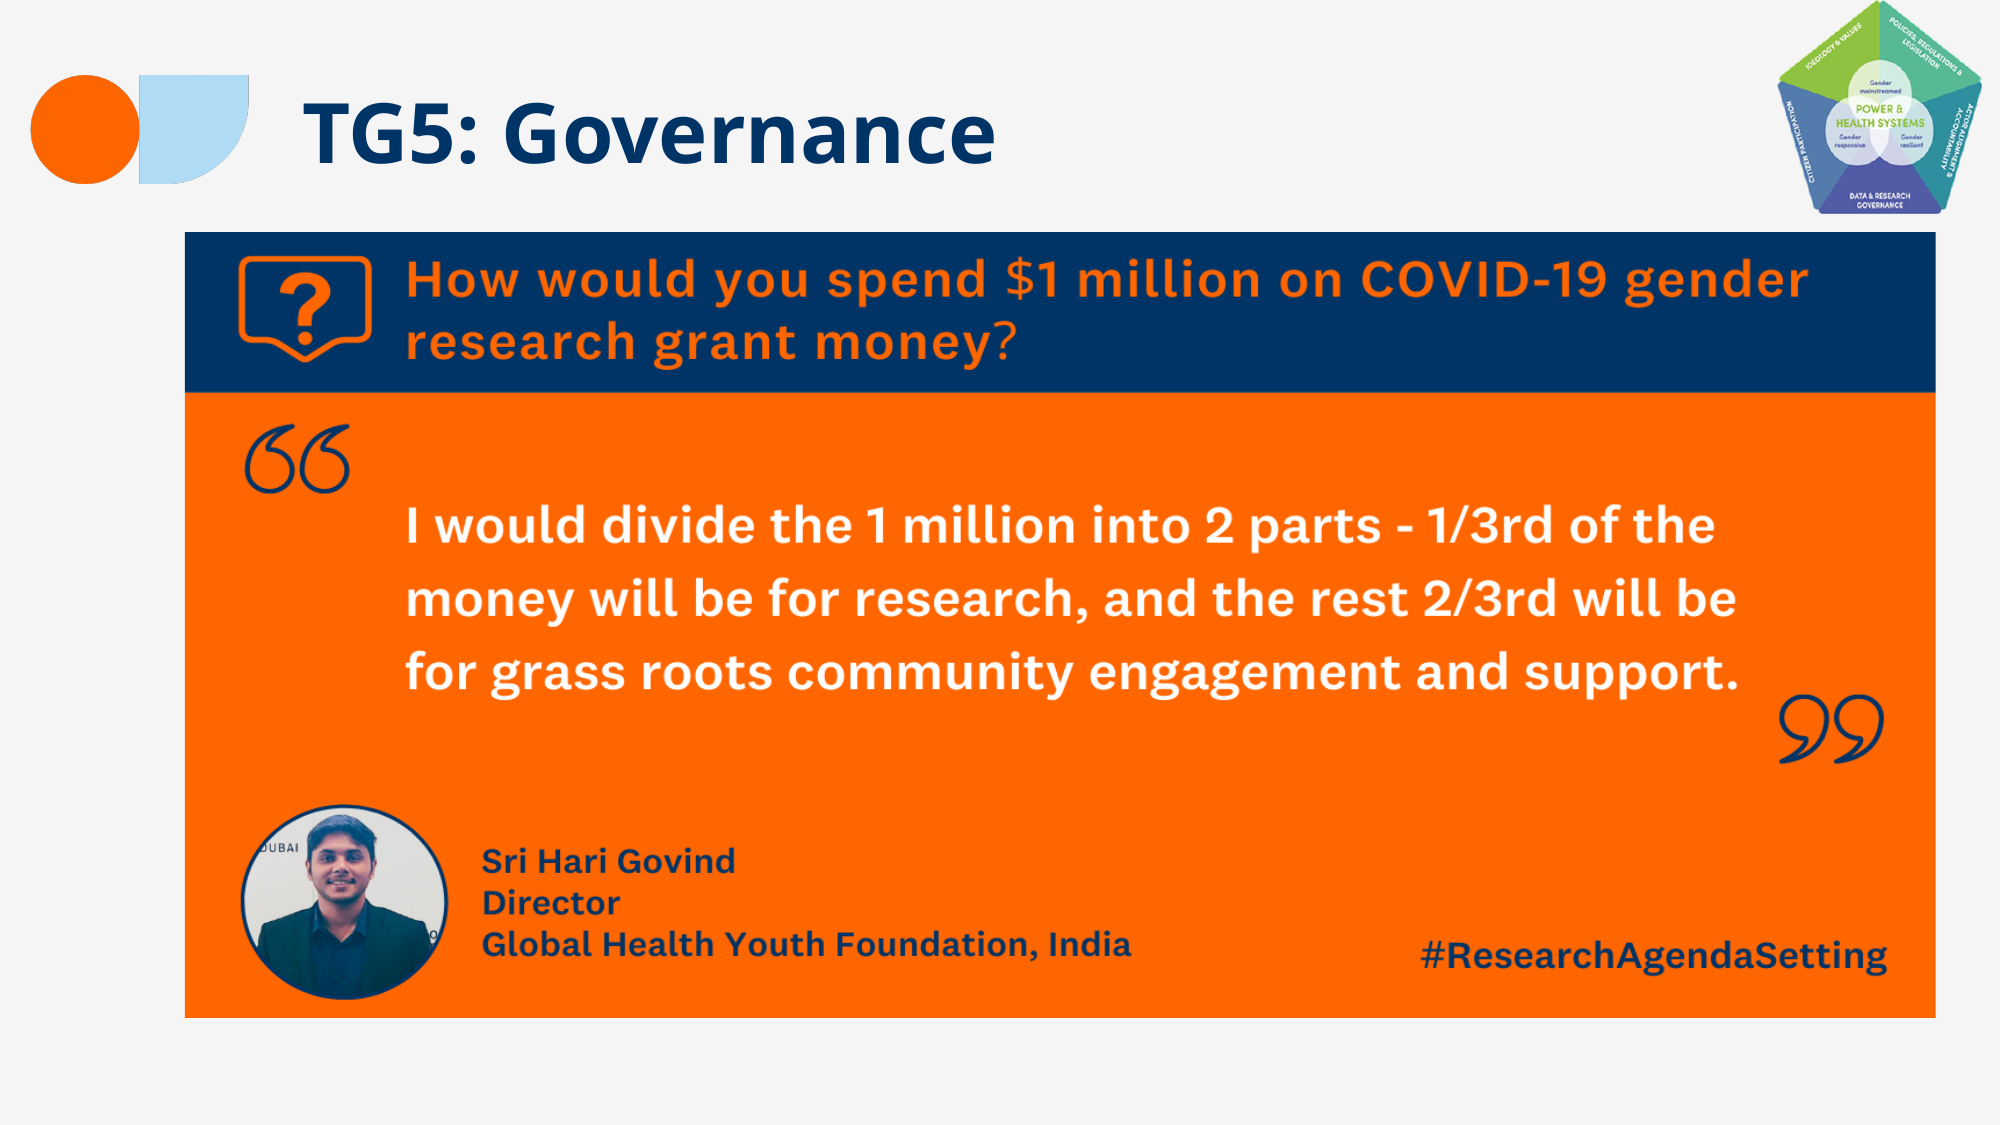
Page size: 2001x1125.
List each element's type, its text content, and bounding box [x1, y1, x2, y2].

picture [30, 75, 249, 184]
picture [1777, 0, 1982, 214]
text_box TG5: Governance [287, 80, 1777, 190]
picture [184, 232, 1936, 1018]
